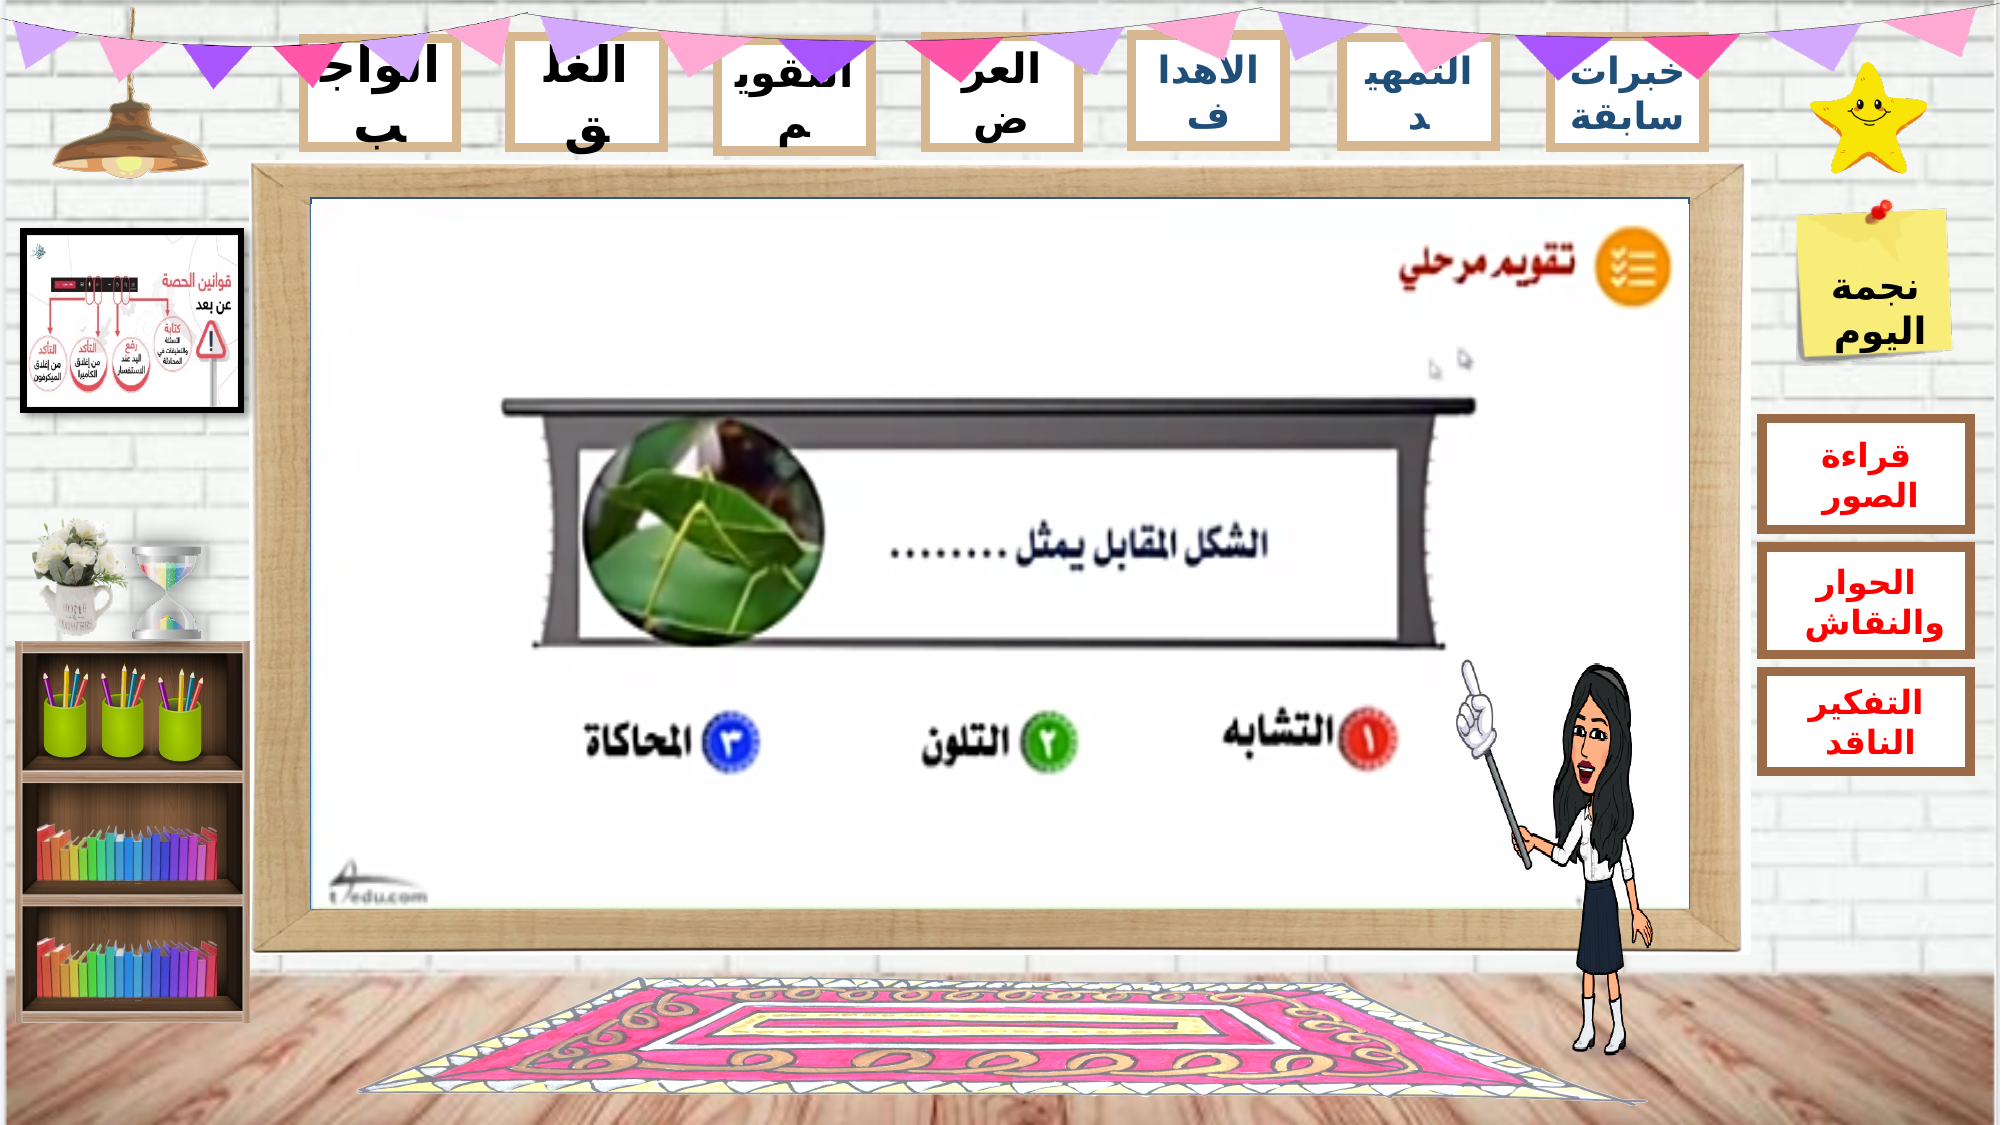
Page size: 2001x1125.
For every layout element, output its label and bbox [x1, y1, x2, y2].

text_box [1762, 418, 1971, 772]
picture [0, 0, 2000, 1125]
